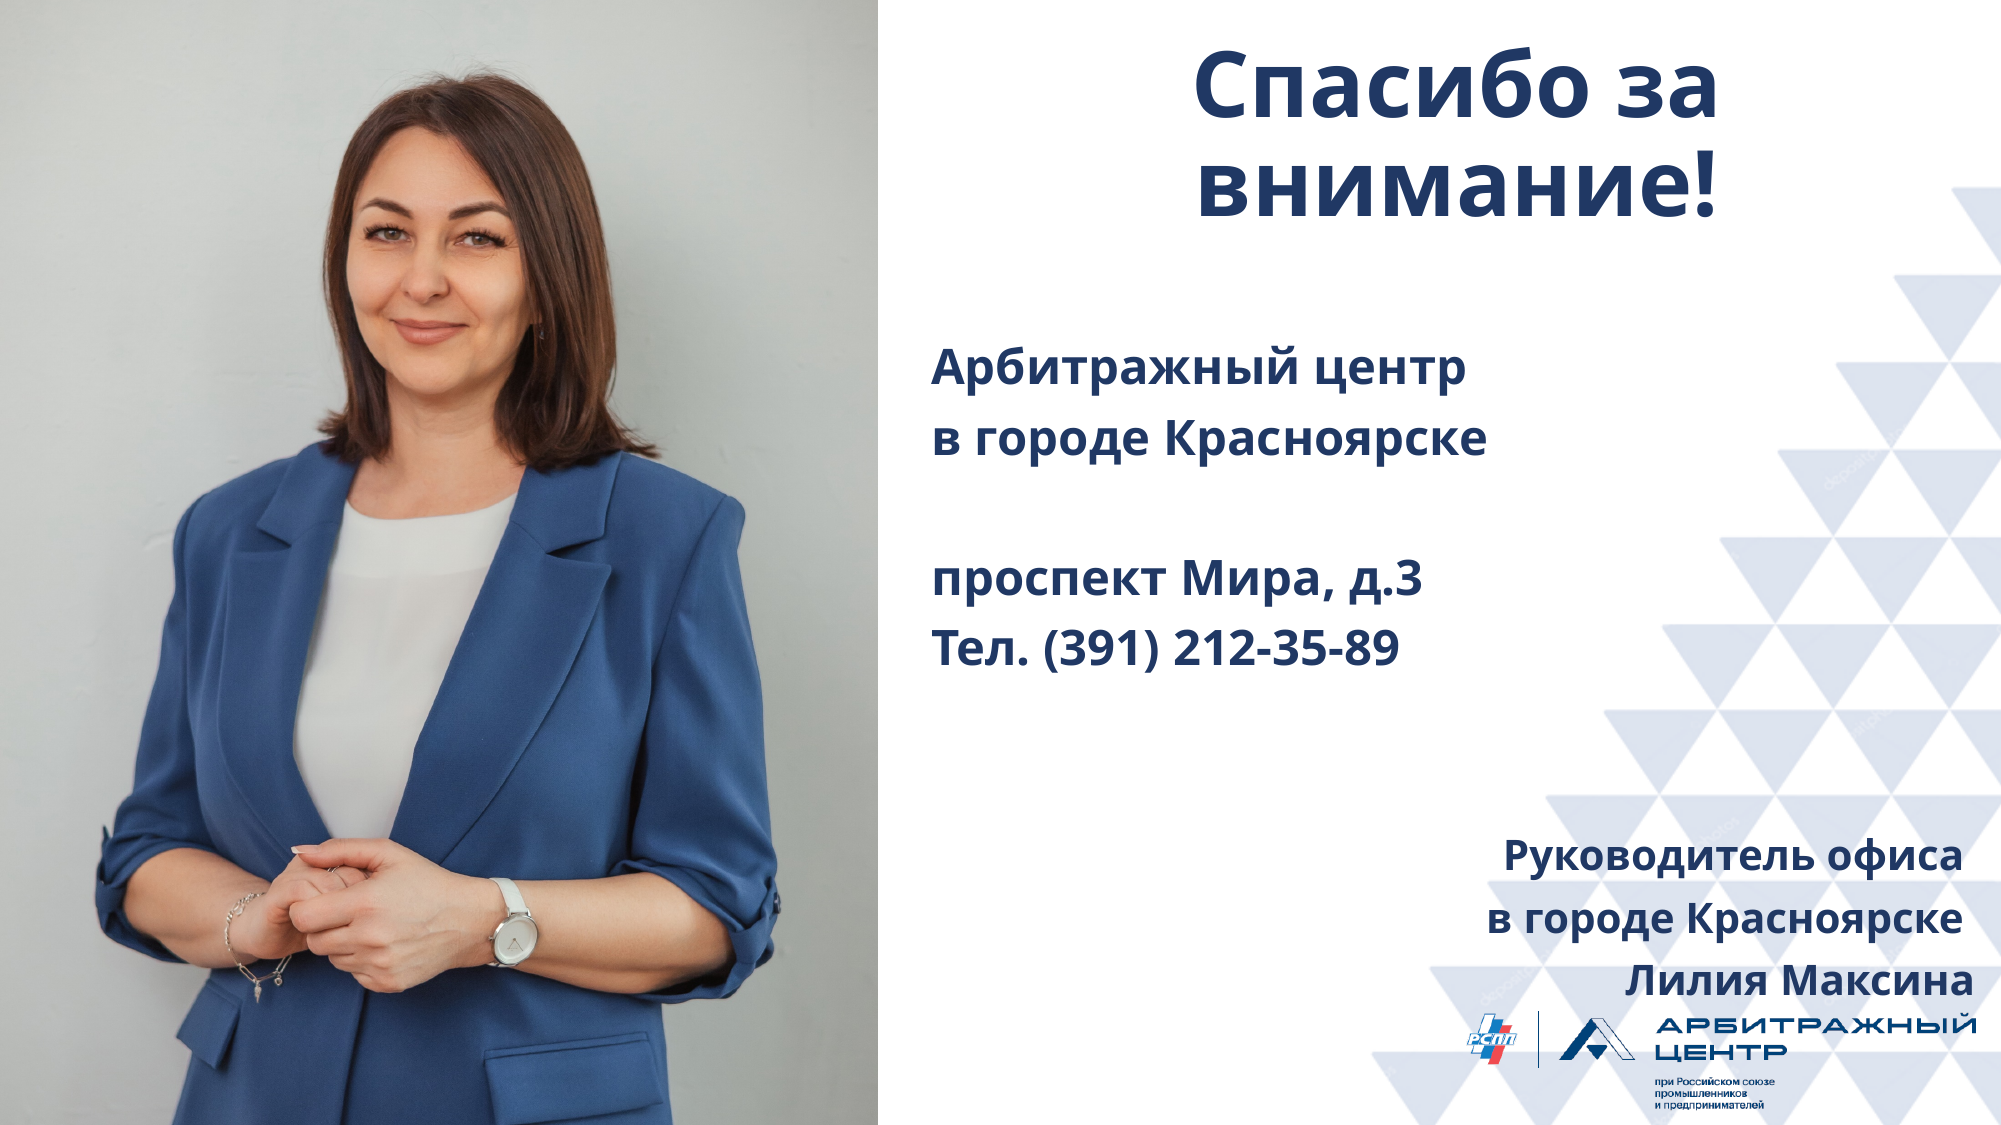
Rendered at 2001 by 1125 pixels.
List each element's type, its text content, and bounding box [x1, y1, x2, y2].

list Арбитражный центр в городе Красноярске проспект Мира, д.3 Тел. (391) 212-35-89 Руководитель офиса в городе Красноярске Лилия Максина [916, 259, 1361, 1018]
title Спасибо за внимание! [916, 0, 1998, 259]
picture [1361, 174, 2000, 1125]
picture [0, 0, 878, 1125]
